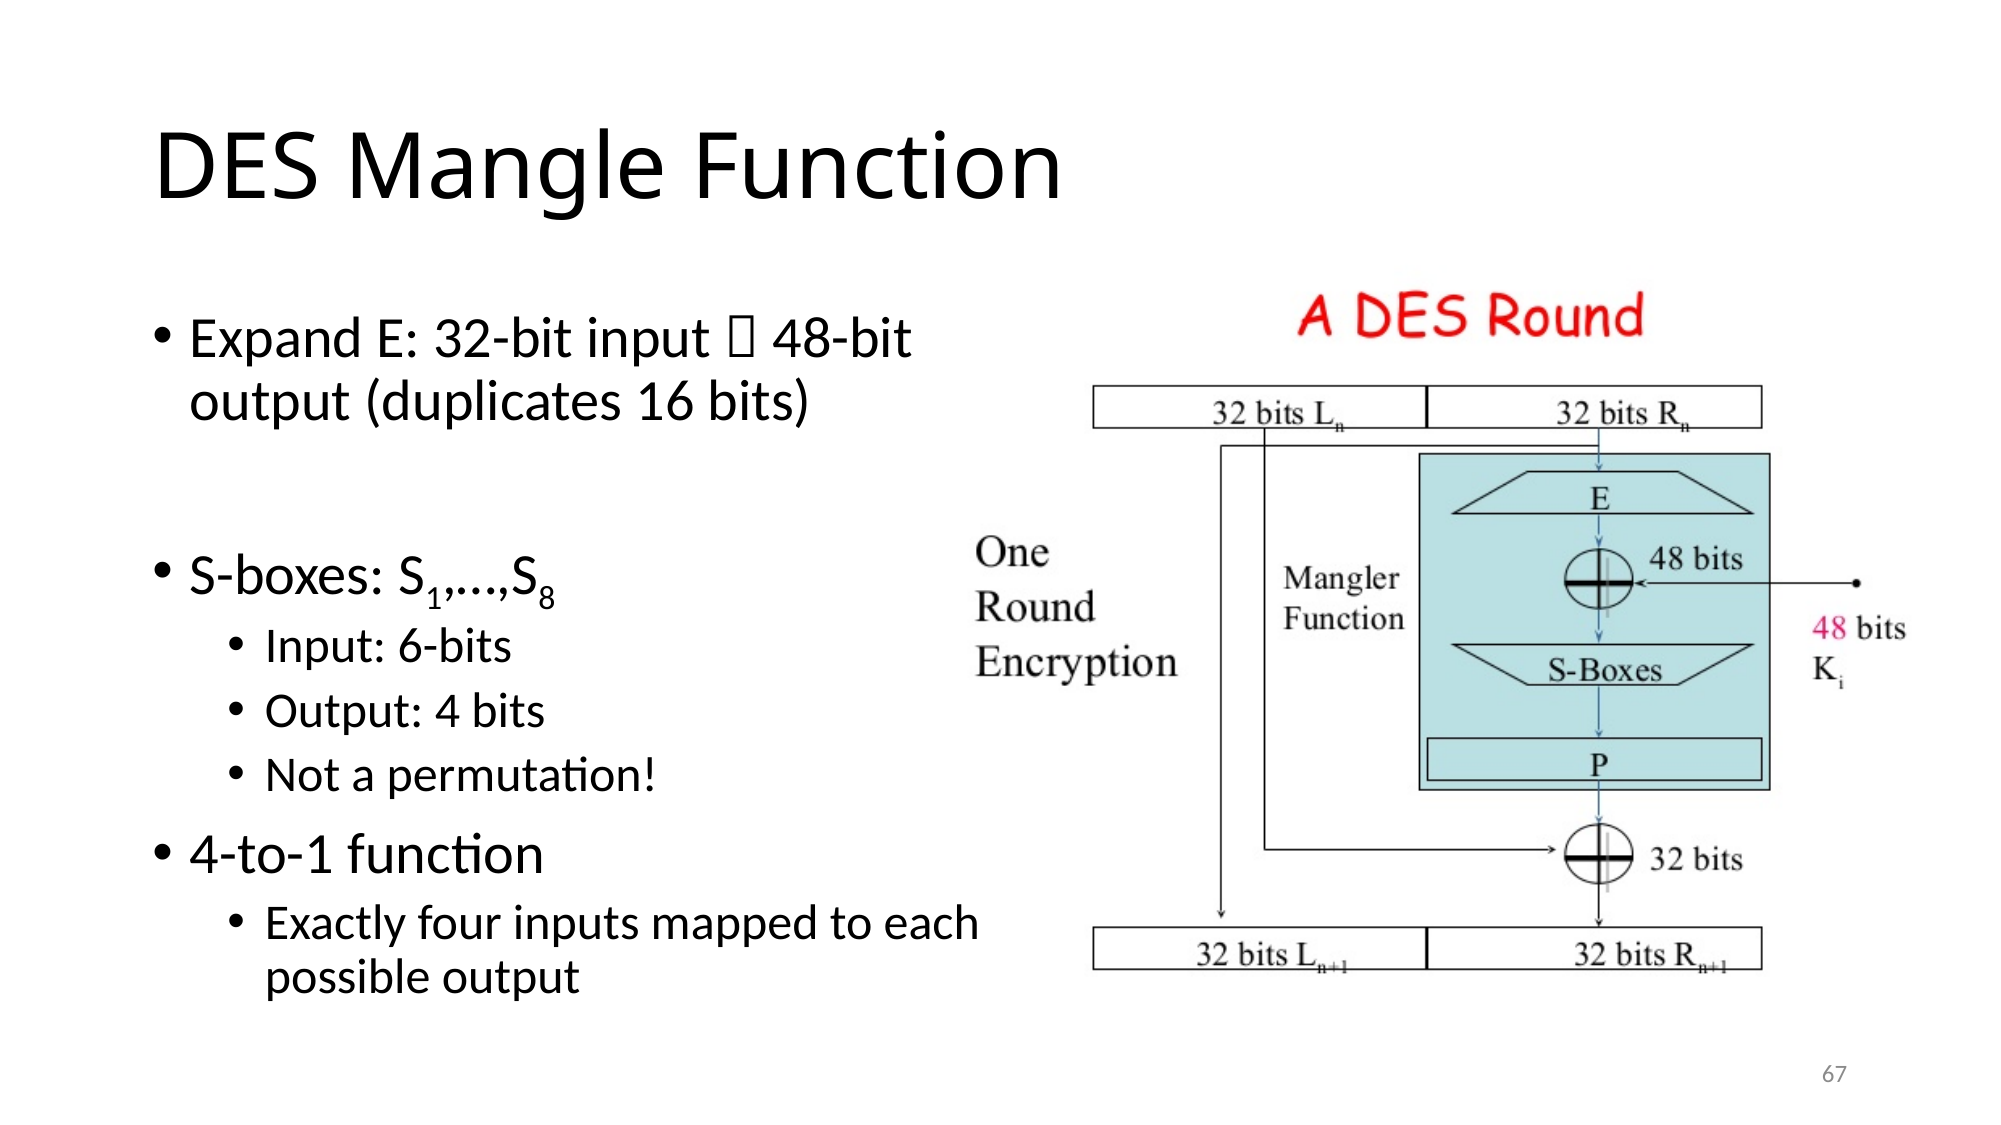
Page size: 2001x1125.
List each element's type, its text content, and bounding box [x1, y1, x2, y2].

list Expand E: 32-bit input  48-bit output (duplicates 16 bits) S-boxes: S1,…,S8 Input: 6-bits Output: 4 bits Not a permutation! 4-to-1 function Exactly four inputs mapped to each possible output [137, 299, 904, 1014]
slide_number 67 [1412, 1042, 1863, 1103]
title DES Mangle Function [137, 59, 1863, 278]
picture [904, 240, 1934, 1014]
